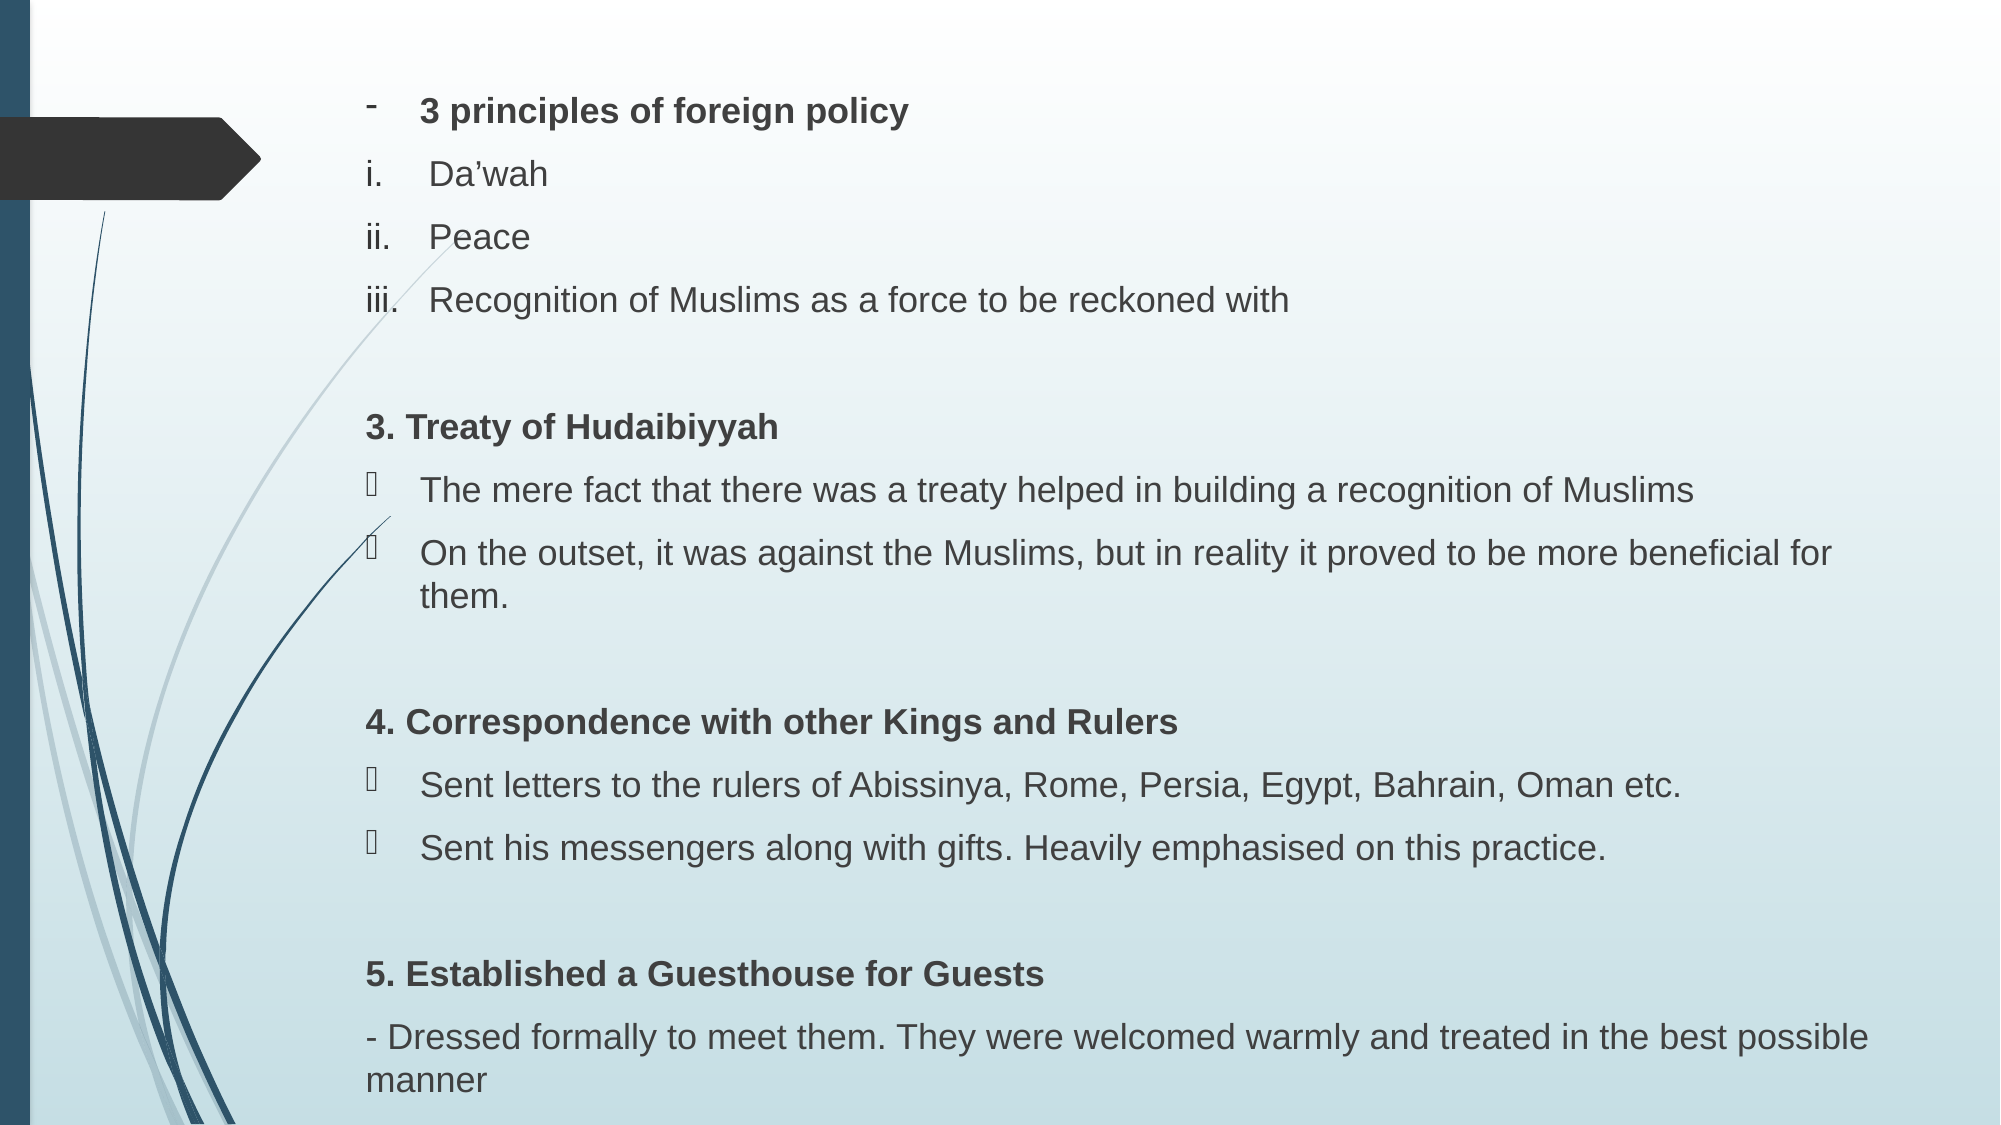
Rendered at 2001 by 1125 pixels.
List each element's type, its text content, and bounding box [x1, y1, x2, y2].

list 3 principles of foreign policy Da’wah Peace Recognition of Muslims as a force to be reckoned with 3. Treaty of Hudaibiyyah The mere fact that there was a treaty helped in building a recognition of Muslims On the outset, it was against the Muslims, but in reality it proved to be more beneficial for them. 4. Correspondence with other Kings and Rulers Sent letters to the rulers of Abissinya, Rome, Persia, Egypt, Bahrain, Oman etc. Sent his messengers along with gifts. Heavily emphasised on this practice. 5. Established a Guesthouse for Guests - Dressed formally to meet them. They were welcomed warmly and treated in the best possible manner [350, 80, 1929, 1110]
